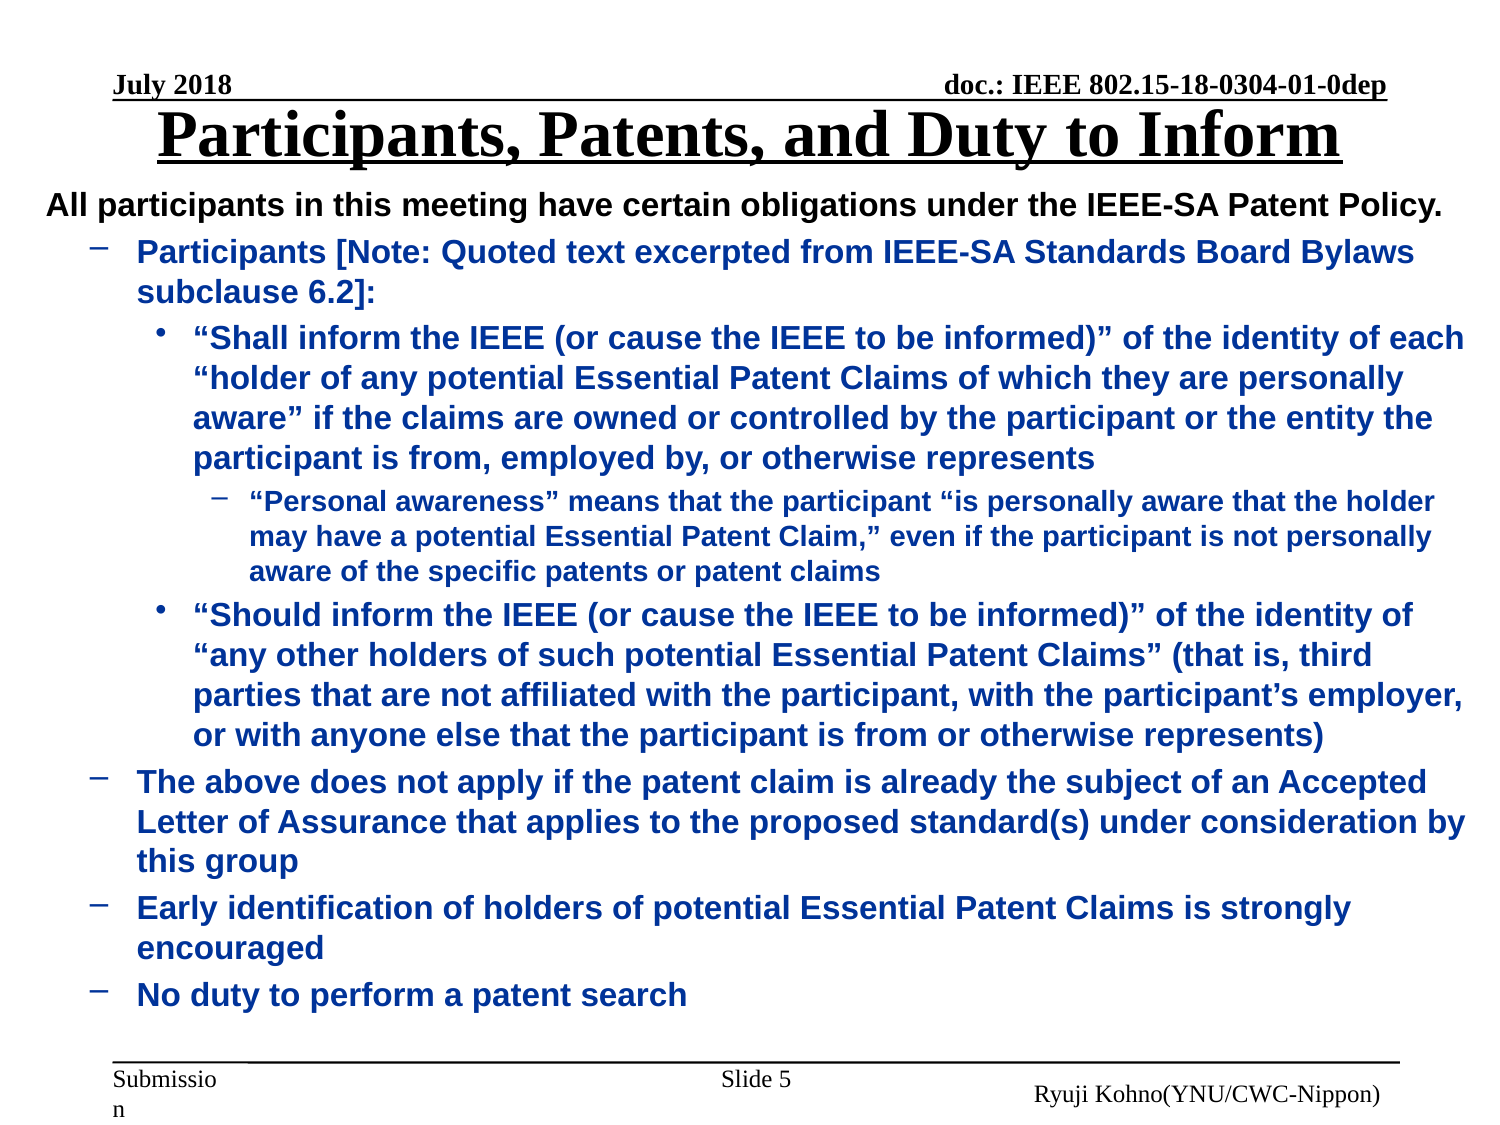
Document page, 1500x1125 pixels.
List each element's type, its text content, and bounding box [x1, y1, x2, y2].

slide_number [112, 0, 375, 100]
text_box All participants in this meeting have certain obligations under the IEEE-SA Patent Policy. Participants [Note: Quoted text excerpted from IEEE-SA Standards Board Bylaws subclause 6.2]: “Shall inform the IEEE (or cause the IEEE to be informed)” of the identity of each “holder of any potential Essential Patent Claims of which they are personally aware” if the claims are owned or controlled by the participant or the entity the participant is from, employed by, or otherwise represents “Personal awareness” means that the participant “is personally aware that the holder may have a potential Essential Patent Claim,” even if the participant is not personally aware of the specific patents or patent claims “Should inform the IEEE (or cause the IEEE to be informed)” of the identity of “any other holders of such potential Essential Patent Claims” (that is, third parties that are not affiliated with the participant, with the participant’s employer, or with anyone else that the participant is from or otherwise represents) The above does not apply if the patent claim is already the subject of an Accepted Letter of Assurance that applies to the proposed standard(s) under consideration by this group Early identification of holders of potential Essential Patent Claims is strongly encouraged No duty to perform a patent search [0, 175, 1500, 976]
slide_number Slide 5 [712, 1062, 800, 1093]
text_box Ryuji Kohno(YNU/CWC-Nippon) [1019, 1070, 1396, 1116]
text_box Participants, Patents, and Duty to Inform [41, 82, 1459, 175]
